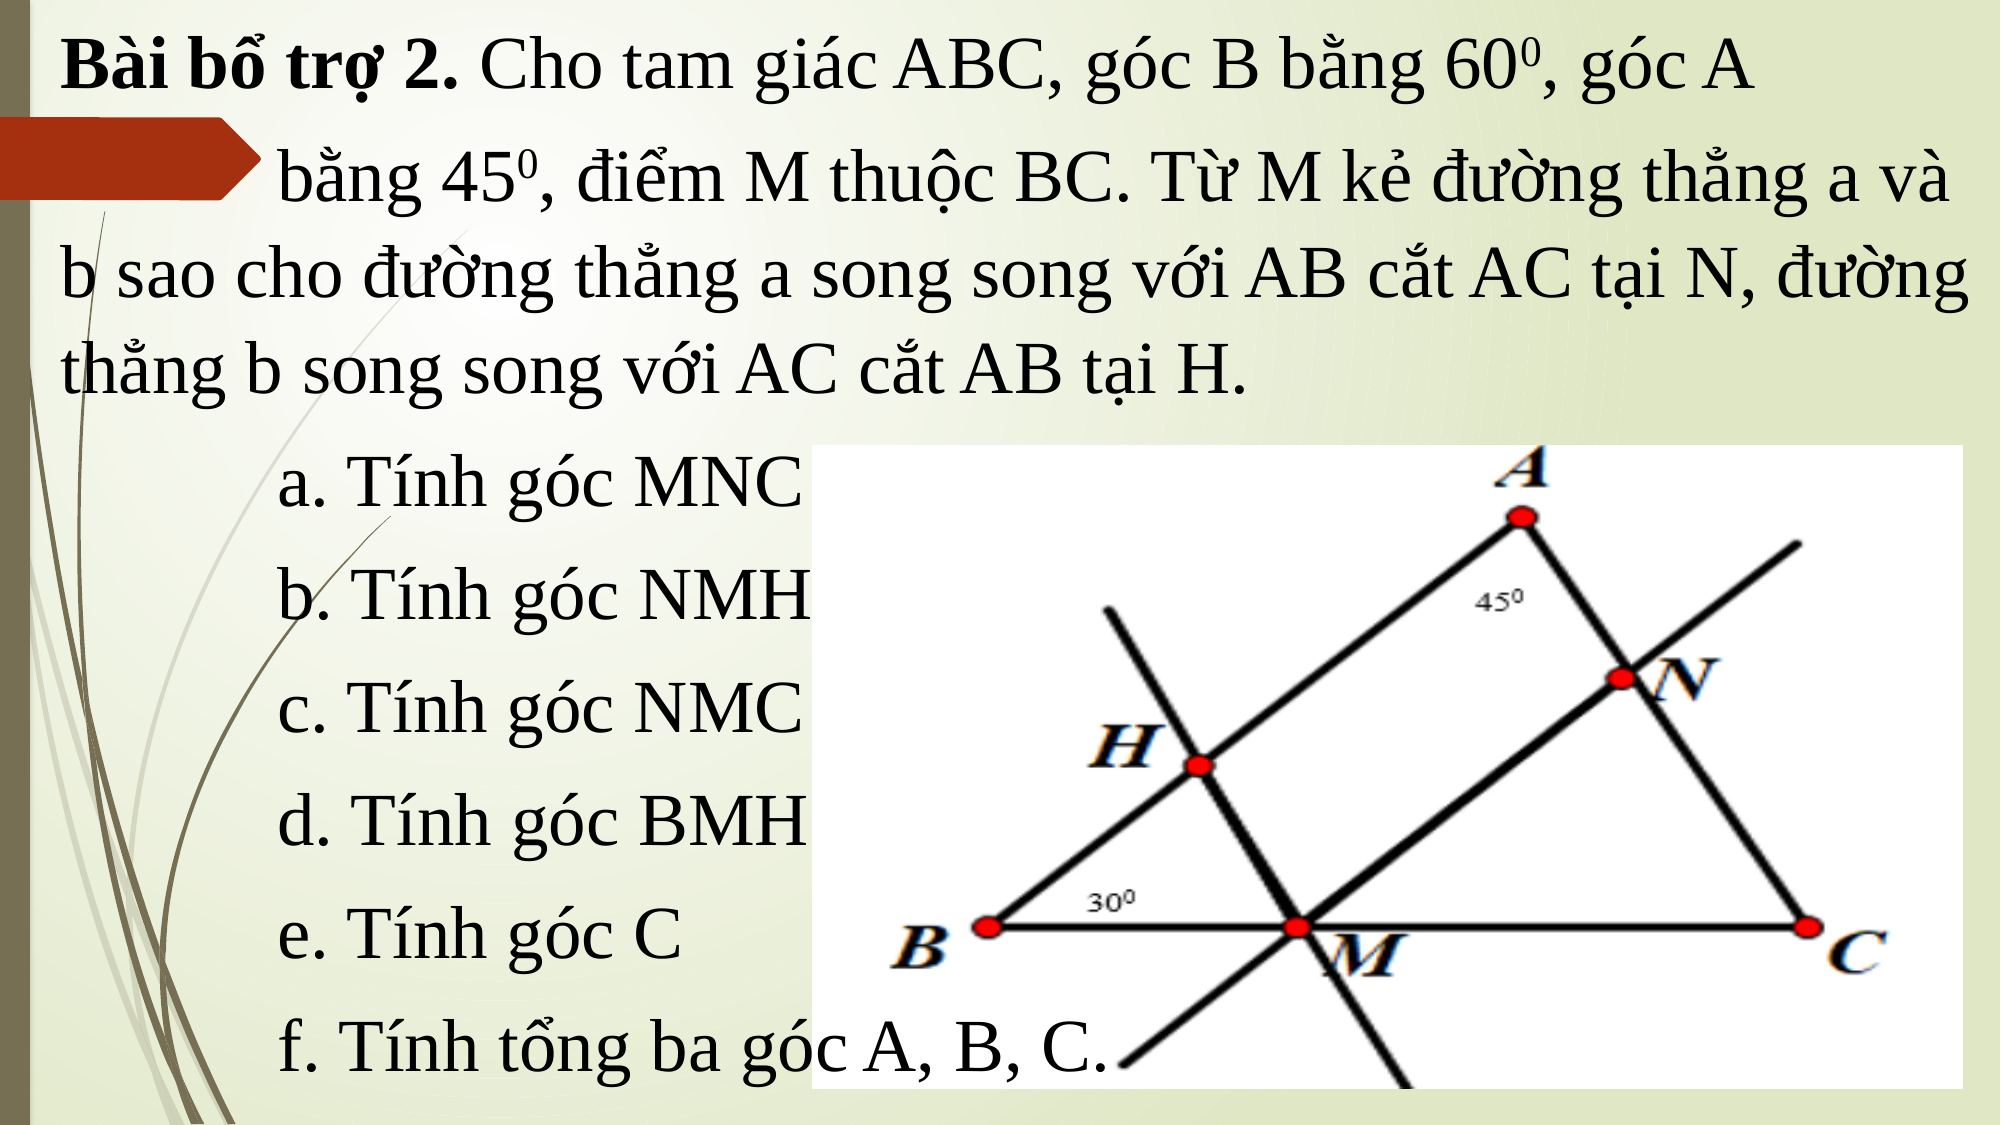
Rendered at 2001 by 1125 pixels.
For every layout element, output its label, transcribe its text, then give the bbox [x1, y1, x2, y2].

picture [812, 445, 1963, 1089]
text_box Bài bổ trợ 2. Cho tam giác ABC, góc B bằng 600, góc A bằng 450, điểm M thuộc BC. Từ M kẻ đường thẳng a và b sao cho đường thẳng a song song với AB cắt AC tại N, đường thẳng b song song với AC cắt AB tại H. a. Tính góc MNC b. Tính góc NMH c. Tính góc NMC d. Tính góc BMH e. Tính góc C f. Tính tổng ba góc A, B, C. [45, 0, 2000, 1094]
